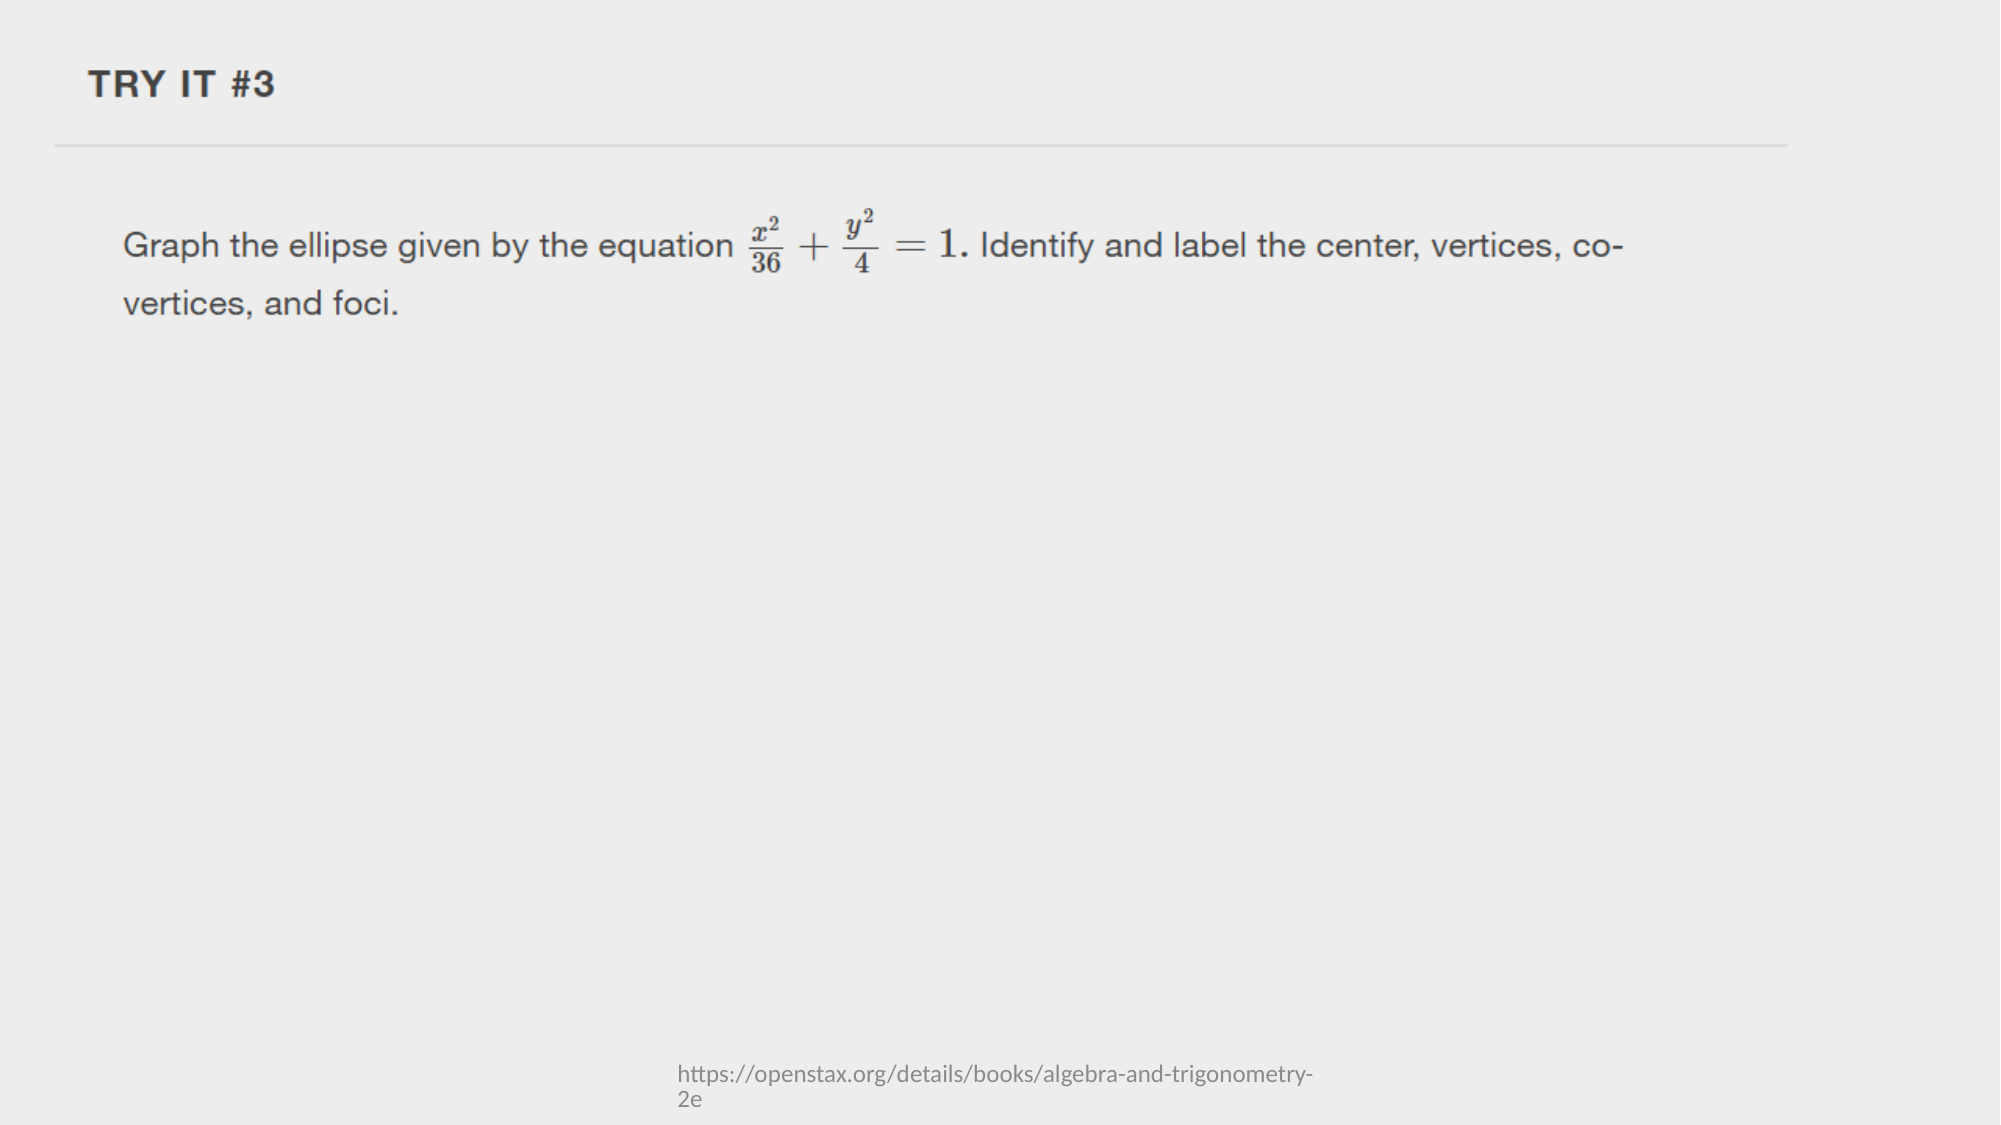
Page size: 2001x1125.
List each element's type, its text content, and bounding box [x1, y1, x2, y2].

picture [38, 22, 1798, 348]
footer https://openstax.org/details/books/algebra-and-trigonometry-2e [662, 1042, 1338, 1103]
